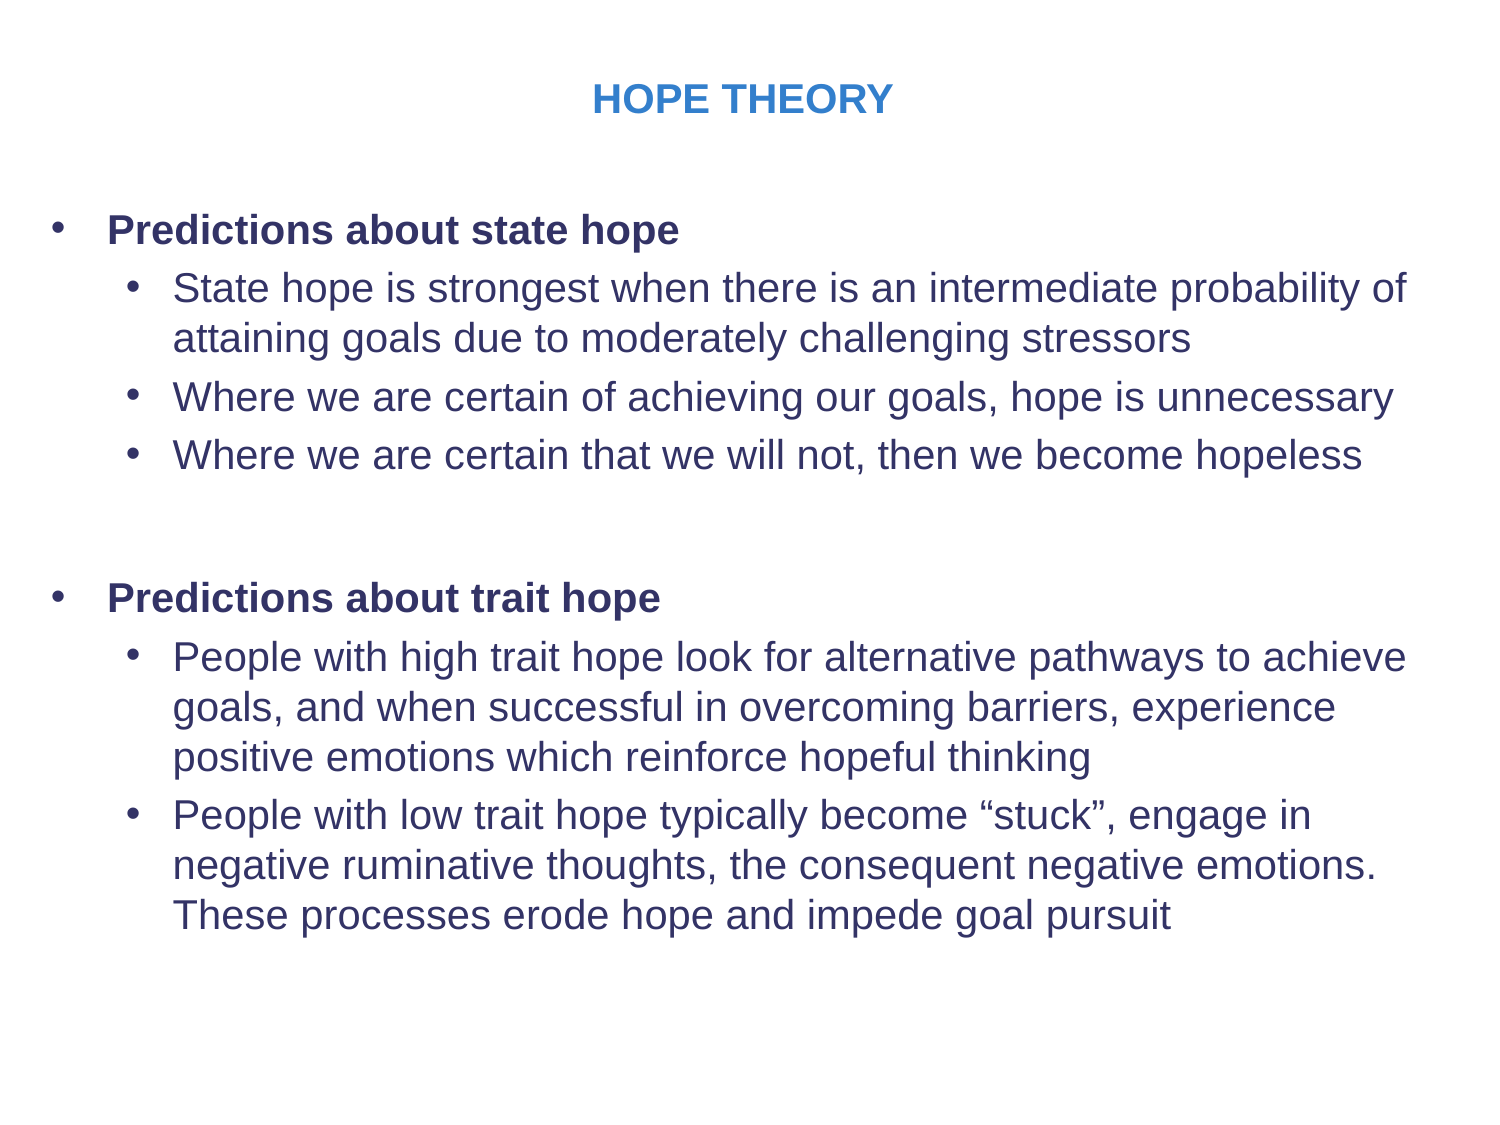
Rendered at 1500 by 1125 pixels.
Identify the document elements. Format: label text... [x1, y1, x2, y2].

text_box HOPE THEORY [577, 59, 923, 124]
text_box Predictions about state hope State hope is strongest when there is an intermediate probability of attaining goals due to moderately challenging stressors Where we are certain of achieving our goals, hope is unnecessary Where we are certain that we will not, then we become hopeless Predictions about trait hope People with high trait hope look for alternative pathways to achieve goals, and when successful in overcoming barriers, experience positive emotions which reinforce hopeful thinking People with low trait hope typically become “stuck”, engage in negative ruminative thoughts, the consequent negative emotions. These processes erode hope and impede goal pursuit [36, 123, 1427, 979]
